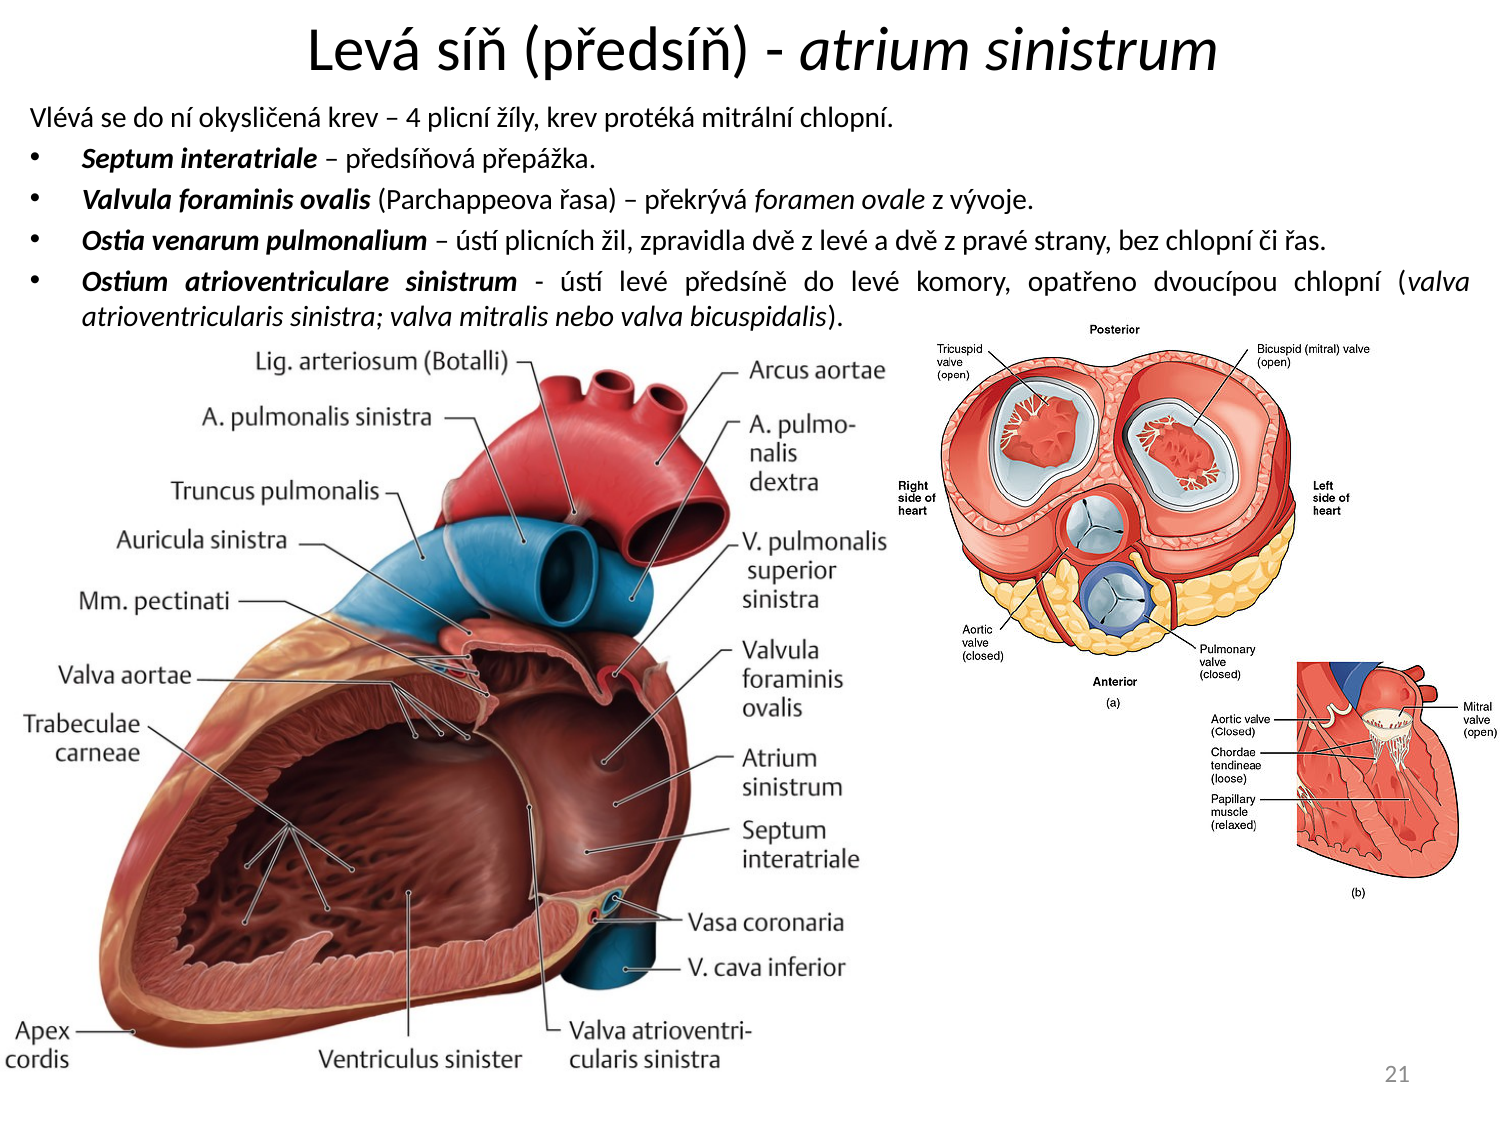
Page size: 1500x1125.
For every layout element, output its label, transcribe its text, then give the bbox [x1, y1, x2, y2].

list Vlévá se do ní okysličená krev – 4 plicní žíly, krev protéká mitrální chlopní. Septum interatriale – předsíňová přepážka. Valvula foraminis ovalis (Parchappeova řasa) – překrývá foramen ovale z vývoje. Ostia venarum pulmonalium – ústí plicních žil, zpravidla dvě z levé a dvě z pravé strany, bez chlopní či řas. Ostium atrioventriculare sinistrum - ústí levé předsíně do levé komory, opatřeno dvoucípou chlopní (valva atrioventricularis sinistra; valva mitralis nebo valva bicuspidalis). [14, 90, 1486, 315]
picture [0, 317, 1500, 1105]
slide_number 21 [1074, 1042, 1425, 1103]
title Levá síň (předsíň) - atrium sinistrum [88, 0, 1439, 90]
